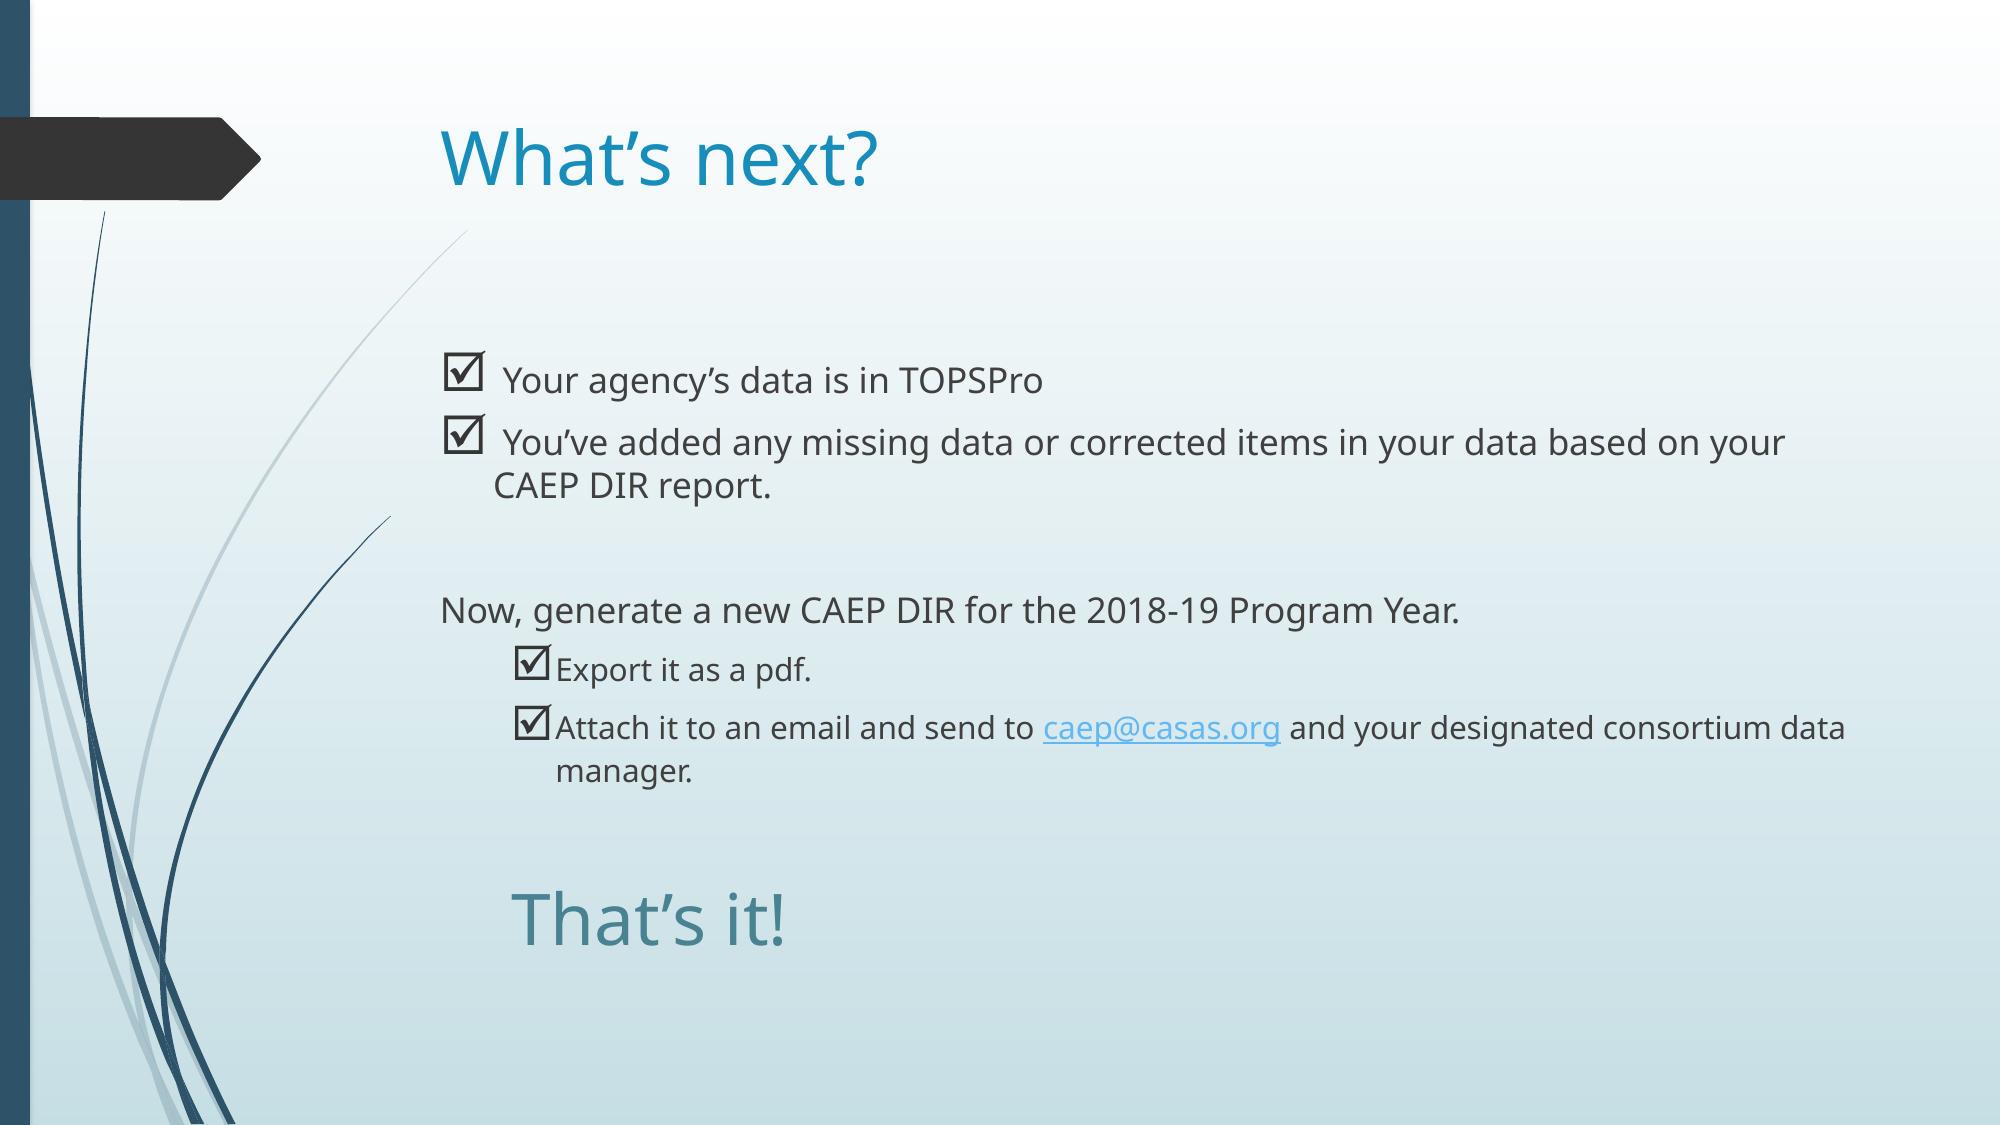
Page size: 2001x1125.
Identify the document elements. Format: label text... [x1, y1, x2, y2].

list Your agency’s data is in TOPSPro You’ve added any missing data or corrected items in your data based on your CAEP DIR report. Now, generate a new CAEP DIR for the 2018-19 Program Year. Export it as a pdf. Attach it to an email and send to caep@casas.org and your designated consortium data manager. That’s it! [424, 350, 1888, 970]
title What’s next? [425, 102, 1888, 313]
